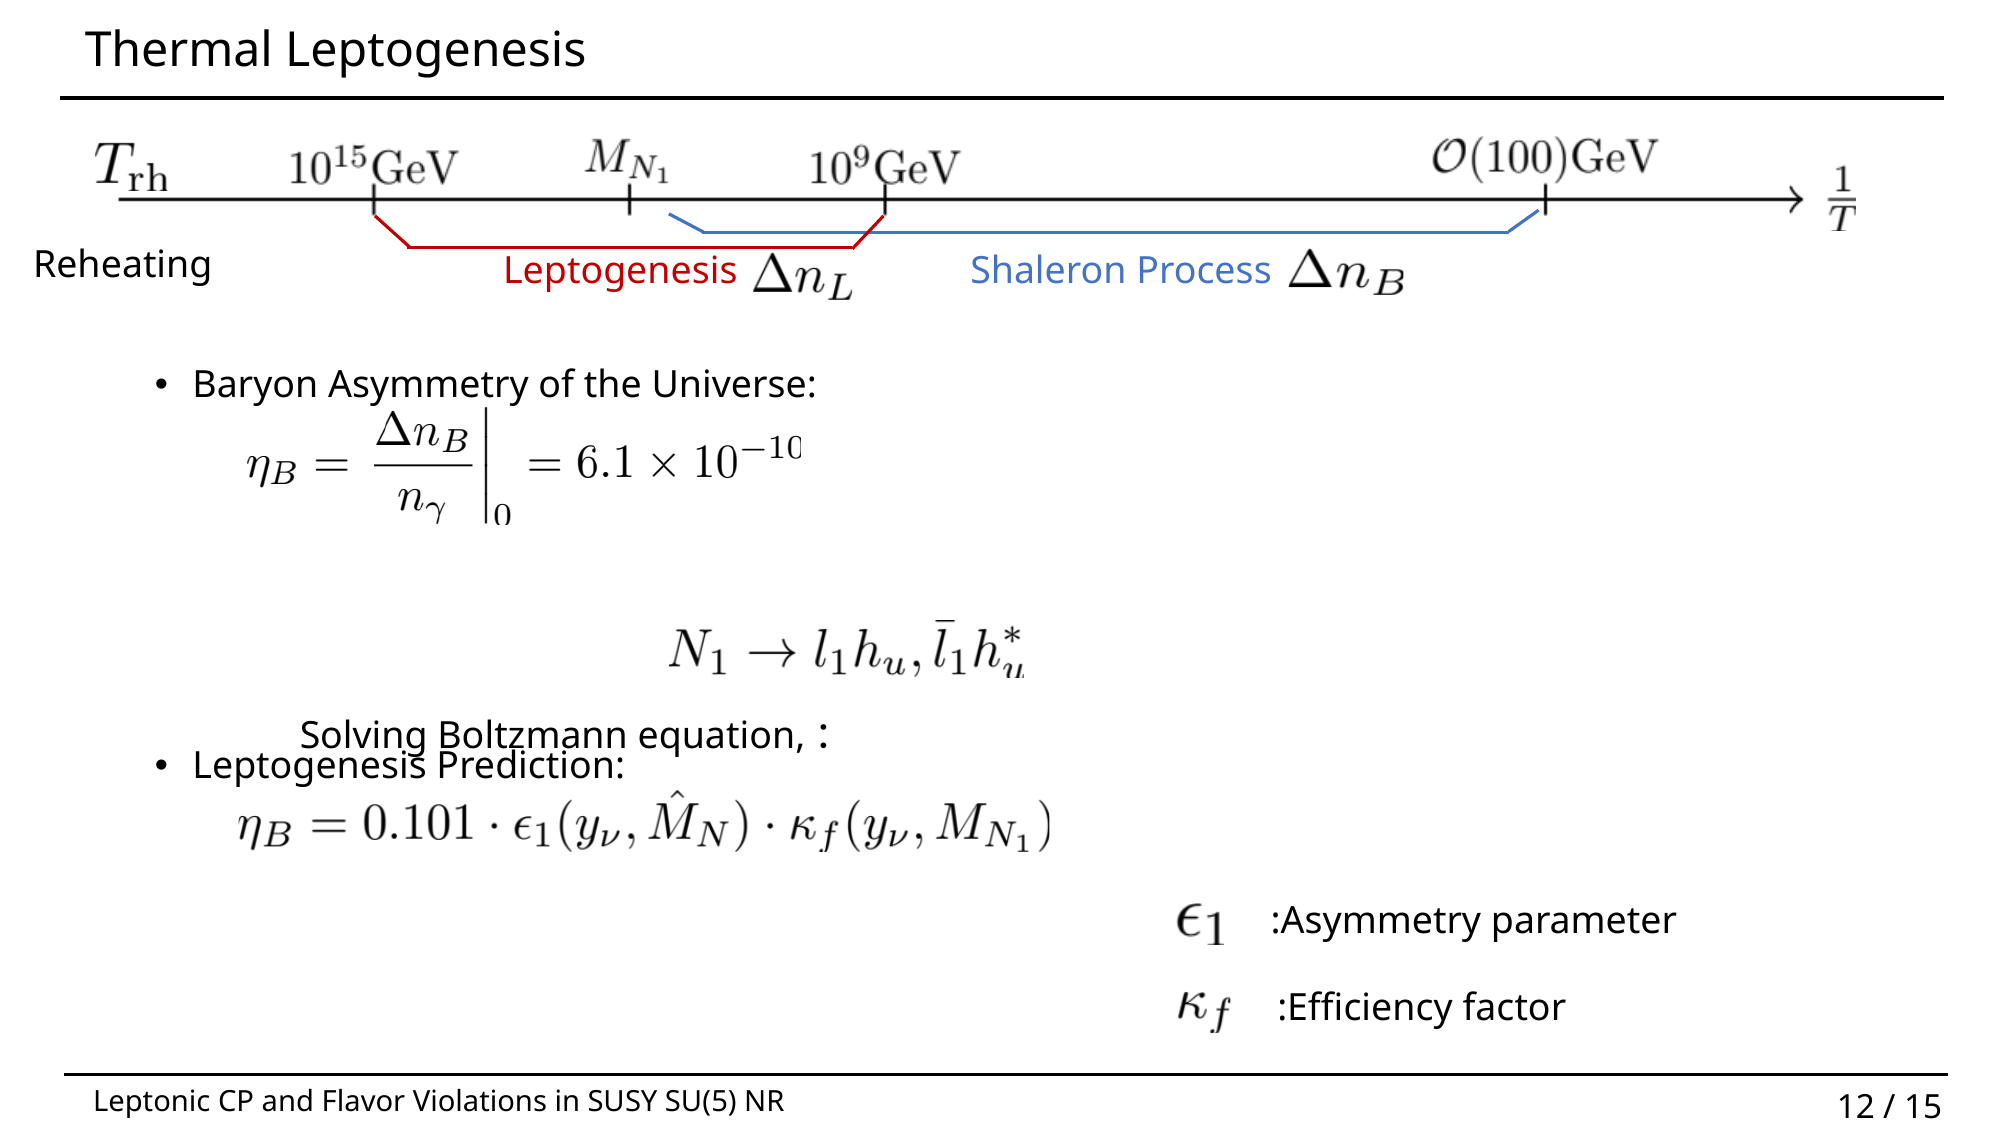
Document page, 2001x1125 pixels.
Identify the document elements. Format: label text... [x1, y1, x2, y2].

text_box Leptogenesis [488, 249, 753, 299]
picture [1288, 247, 1404, 295]
text_box 12 [1822, 1077, 1890, 1125]
title Thermal Leptogenesis [69, 17, 1795, 85]
picture [94, 136, 1856, 231]
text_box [1508, 210, 1539, 232]
picture [238, 789, 1050, 852]
picture [668, 620, 1024, 678]
text_box Leptogenesis [488, 238, 753, 246]
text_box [852, 215, 884, 249]
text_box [374, 215, 411, 248]
text_box Reheating [18, 232, 228, 292]
text_box :Asymmetry parameter [1255, 888, 1757, 948]
picture [1175, 903, 1224, 945]
picture [1177, 991, 1231, 1033]
text_box Shaleron Process [955, 238, 1287, 299]
picture [752, 251, 853, 300]
picture [246, 406, 801, 525]
text_box Solving Boltzmann equation,： [285, 703, 868, 763]
list Baryon Asymmetry of the Universe: Leptogenesis Prediction: [64, 111, 1939, 1064]
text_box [668, 213, 704, 233]
text_box :Efficiency factor [1262, 975, 1582, 1036]
